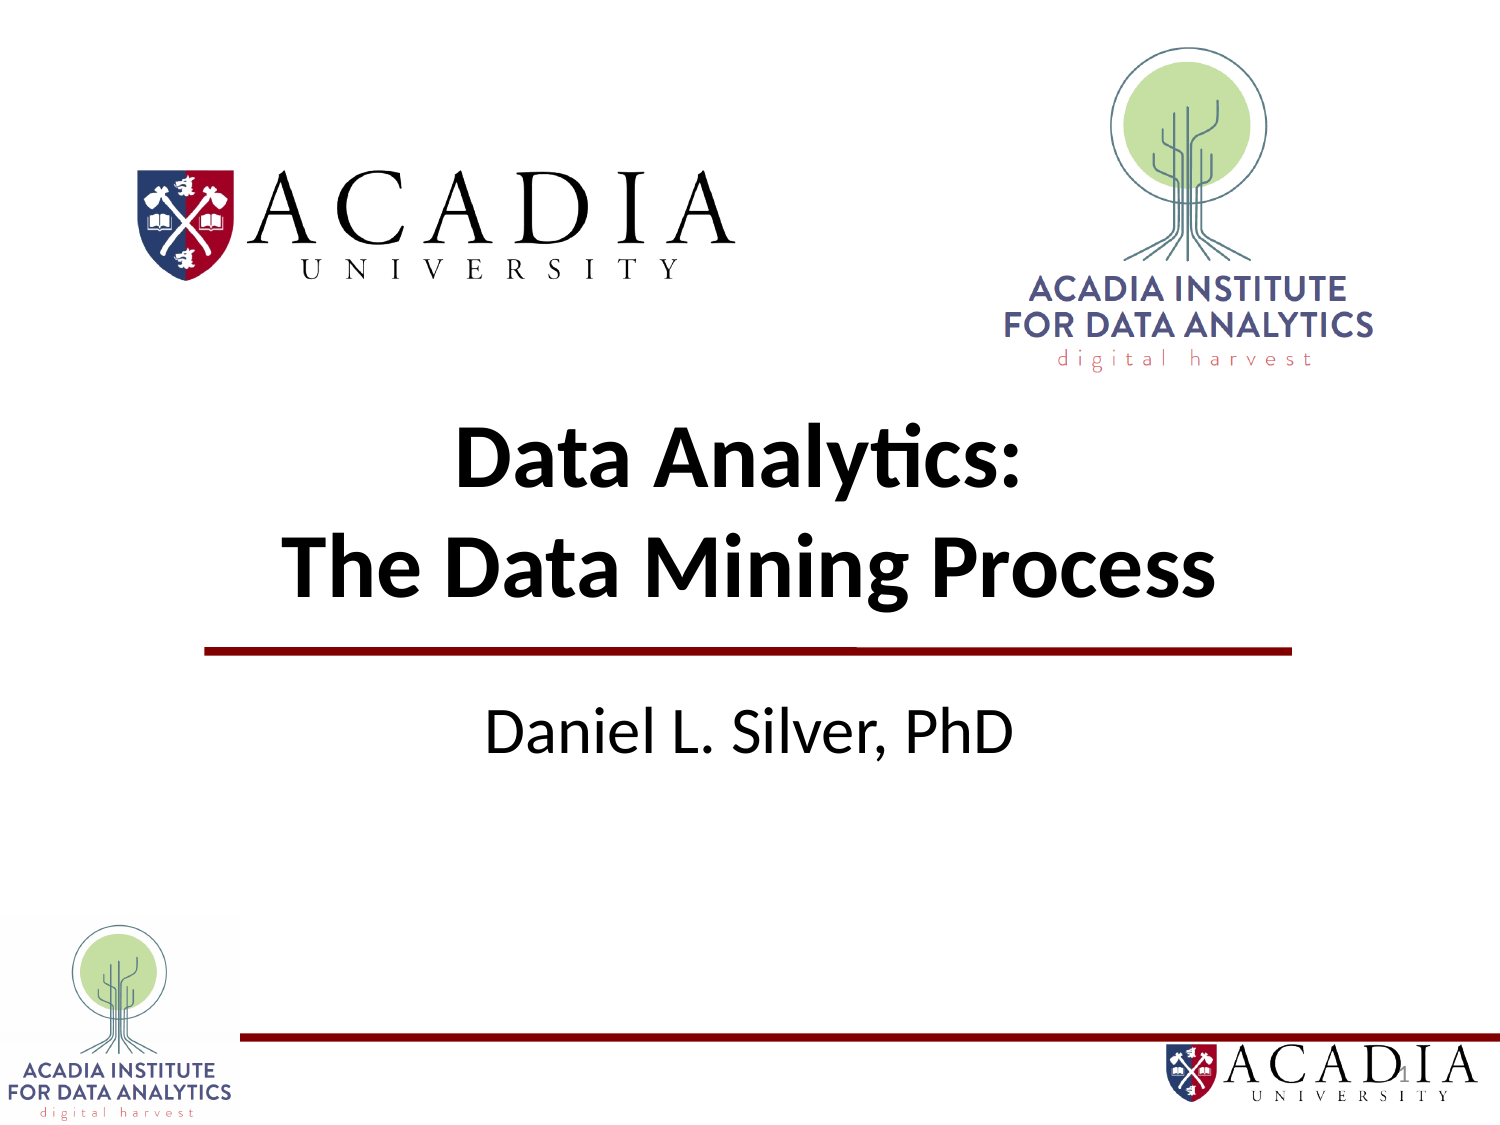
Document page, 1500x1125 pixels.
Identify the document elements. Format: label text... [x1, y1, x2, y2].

picture [1425, 1043, 1479, 1103]
picture [0, 914, 240, 1125]
slide_number 1 [1074, 1042, 1425, 1103]
title Data Analytics: The Data Mining Process [112, 384, 1388, 626]
picture [137, 168, 738, 283]
picture [991, 29, 1388, 379]
subtitle Daniel L. Silver, PhD [225, 679, 1275, 968]
